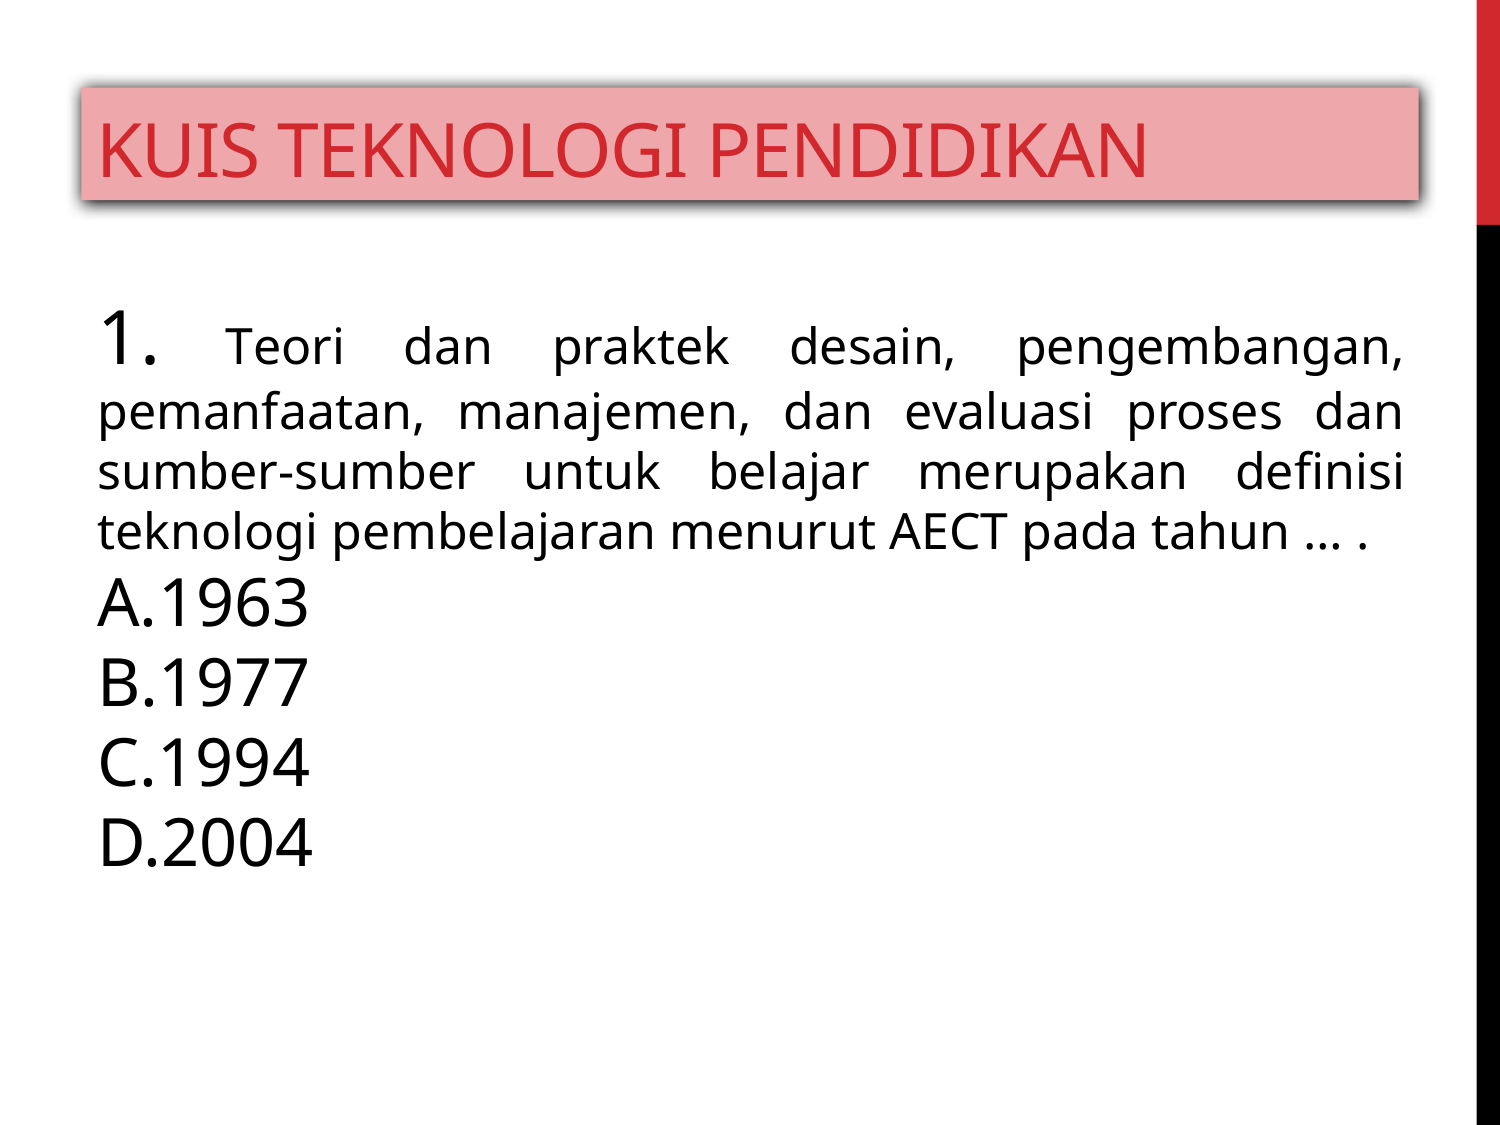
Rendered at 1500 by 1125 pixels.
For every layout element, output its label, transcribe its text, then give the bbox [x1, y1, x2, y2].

title Kuis teknologi pendidikan [81, 87, 1419, 201]
text_box 1. Teori dan praktek desain, pengembangan, pemanfaatan, manajemen, dan evaluasi proses dan sumber-sumber untuk belajar merupakan definisi teknologi pembelajaran menurut AECT pada tahun … . 1963 1977 1994 2004 [82, 282, 1420, 887]
